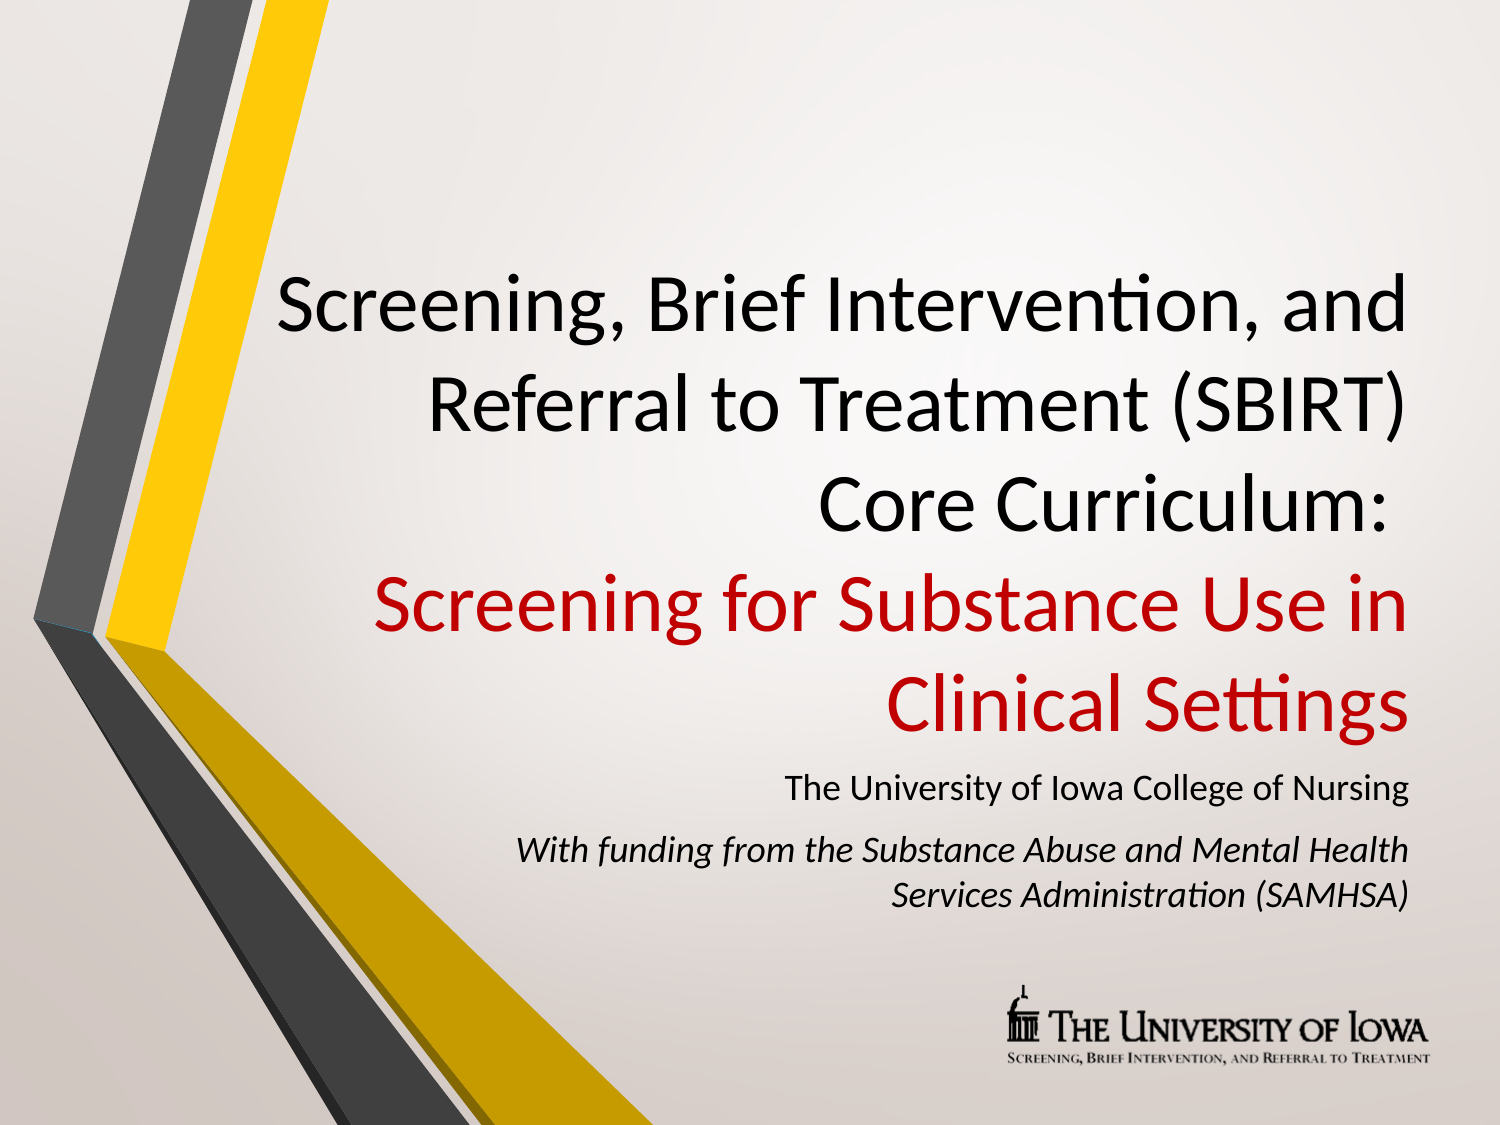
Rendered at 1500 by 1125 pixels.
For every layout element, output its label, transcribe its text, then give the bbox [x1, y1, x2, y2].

title Screening, Brief Intervention, and Referral to Treatment (SBIRT) Core Curriculum: Screening for Substance Use in Clinical Settings [251, 182, 1425, 756]
picture [995, 984, 1458, 1074]
subtitle The University of Iowa College of Nursing With funding from the Substance Abuse and Mental Health Services Administration (SAMHSA) [479, 755, 1425, 979]
